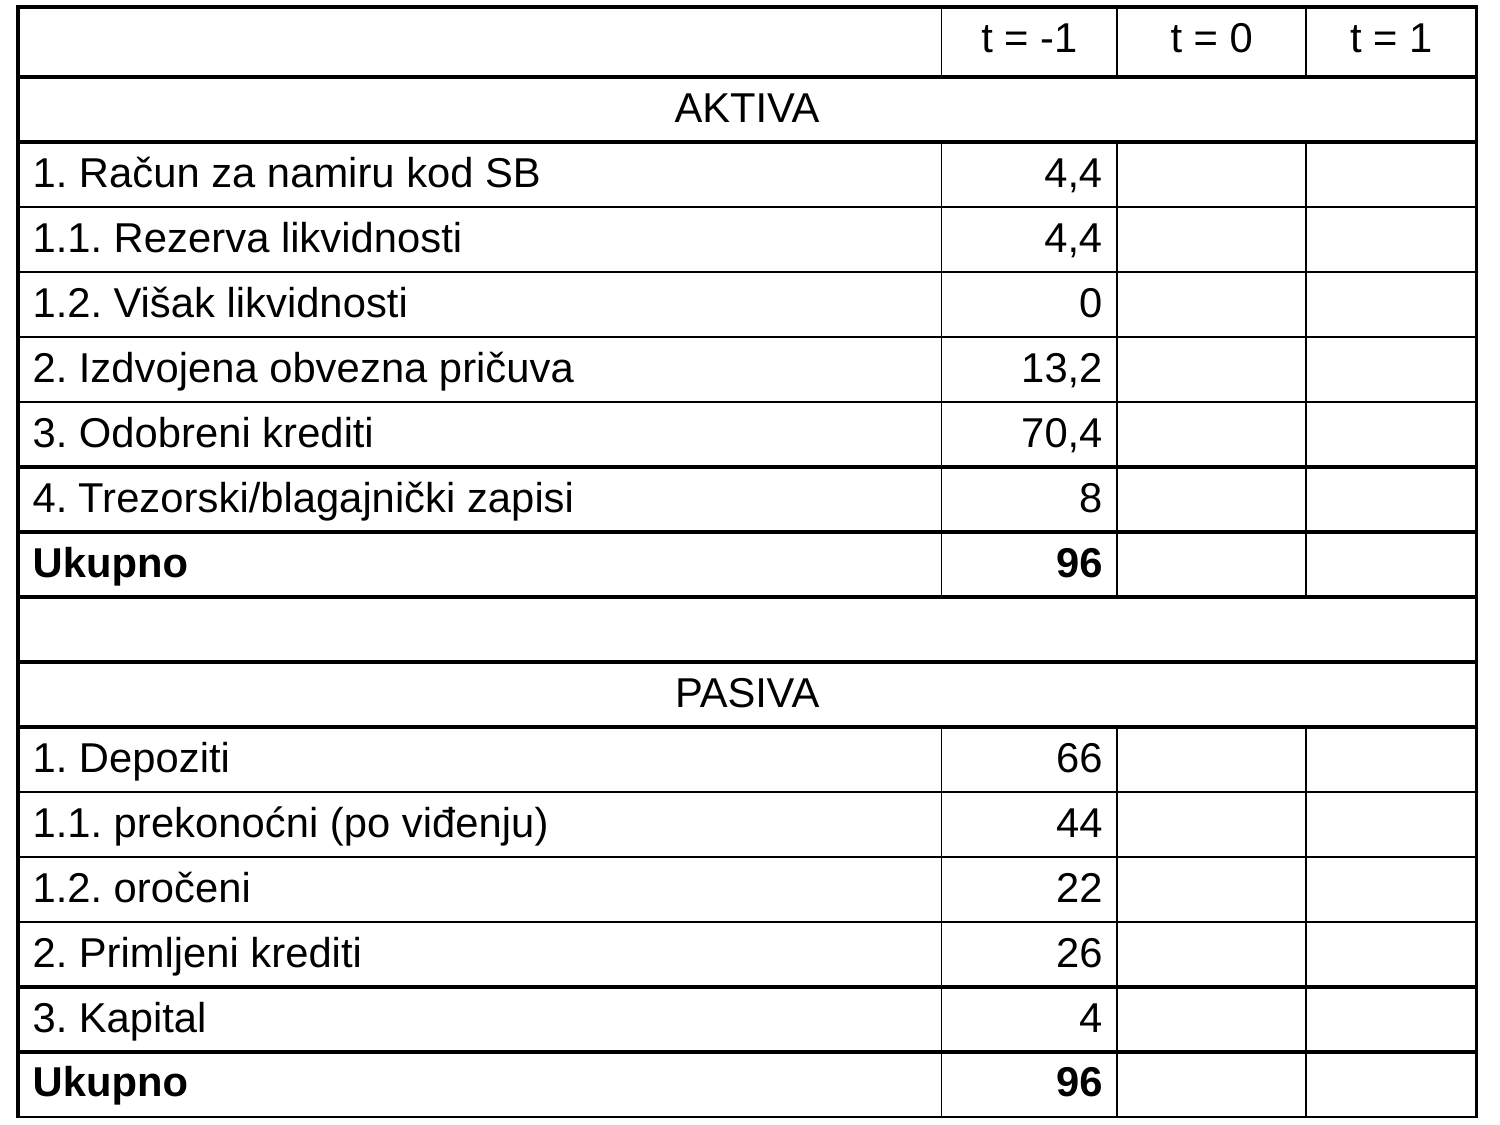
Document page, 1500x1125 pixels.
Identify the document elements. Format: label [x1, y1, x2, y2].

table_cell [1307, 273, 1475, 336]
table_cell [20, 729, 941, 791]
table_cell [20, 208, 941, 271]
table_header [1118, 9, 1305, 75]
table_cell [1118, 403, 1305, 465]
table_cell [1307, 1054, 1475, 1116]
table_cell [942, 144, 1116, 206]
table_cell [20, 599, 1475, 660]
table_cell [1307, 858, 1475, 921]
table_cell [20, 1054, 941, 1116]
table_cell [20, 793, 941, 856]
table_header [20, 9, 941, 75]
table_cell [942, 923, 1116, 985]
table_cell [20, 664, 1475, 725]
table_cell [1118, 338, 1305, 401]
table_cell [1118, 534, 1305, 595]
table_cell [1118, 273, 1305, 336]
table_cell [942, 793, 1116, 856]
table_cell [942, 729, 1116, 791]
table_cell [20, 338, 941, 401]
table_cell [1118, 923, 1305, 985]
table_cell [1307, 793, 1475, 856]
table_cell [20, 79, 1475, 140]
table_cell [1118, 469, 1305, 530]
table_cell [1118, 1054, 1305, 1116]
table_cell [20, 534, 941, 595]
table_cell [942, 534, 1116, 595]
table_cell [1118, 989, 1305, 1050]
table_cell [1307, 144, 1475, 206]
table_cell [942, 403, 1116, 465]
table_cell [20, 469, 941, 530]
table_cell [1118, 144, 1305, 206]
table_cell [1307, 534, 1475, 595]
table_cell [1307, 469, 1475, 530]
table_cell [1118, 729, 1305, 791]
table_header [1307, 9, 1475, 75]
table_cell [1307, 208, 1475, 271]
table_cell [1307, 989, 1475, 1050]
table_cell [20, 923, 941, 985]
table_cell [20, 144, 941, 206]
table_cell [1307, 729, 1475, 791]
table_cell [1307, 403, 1475, 465]
table_cell [942, 1054, 1116, 1116]
table_header [942, 9, 1116, 75]
table_cell [1118, 208, 1305, 271]
table_cell [20, 273, 941, 336]
table_cell [942, 208, 1116, 271]
table_cell [20, 858, 941, 921]
table_cell [20, 403, 941, 465]
table_cell [1307, 923, 1475, 985]
table_cell [1307, 338, 1475, 401]
table_cell [1118, 858, 1305, 921]
table_cell [1118, 793, 1305, 856]
table_cell [20, 989, 941, 1050]
table_cell [942, 469, 1116, 530]
table_cell [942, 273, 1116, 336]
table_cell [942, 338, 1116, 401]
table_cell [942, 858, 1116, 921]
table_cell [942, 989, 1116, 1050]
